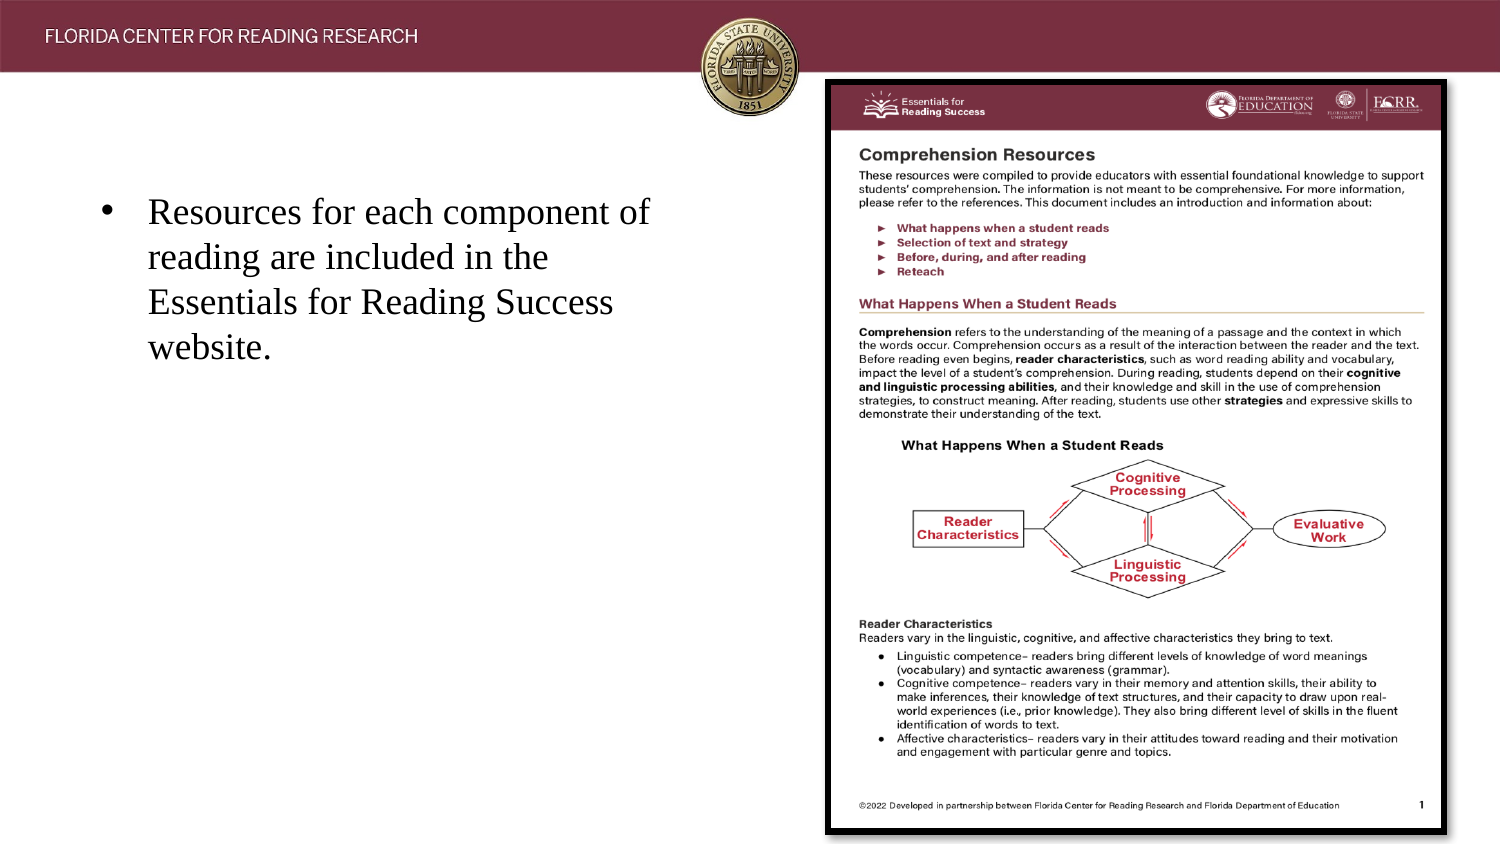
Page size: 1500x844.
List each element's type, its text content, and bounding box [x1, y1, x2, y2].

text_box Resources for each component of reading are included in the Essentials for Reading Success website. [86, 179, 669, 420]
picture [0, 0, 1500, 844]
